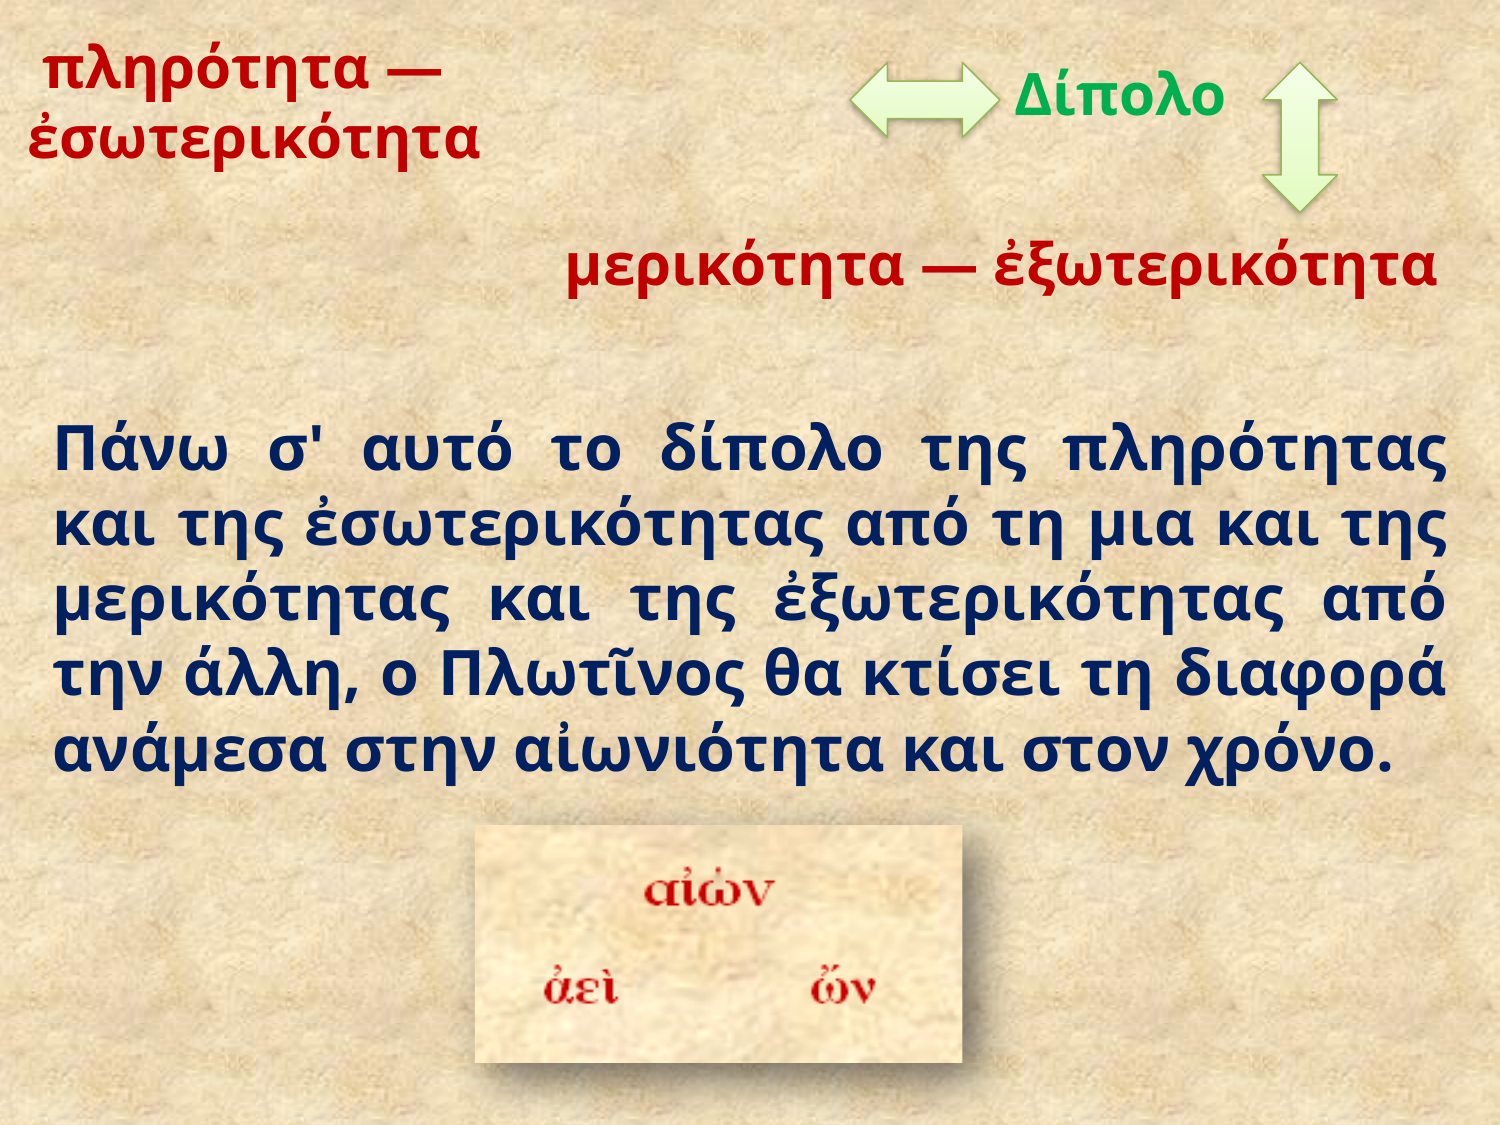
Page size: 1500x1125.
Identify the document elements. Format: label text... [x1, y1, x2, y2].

text_box μερικότητα — ἐξωτερικότητα [549, 232, 1463, 363]
text_box [849, 61, 1001, 139]
text_box Δίπολο [962, 50, 1279, 135]
picture [0, 0, 1500, 1125]
list Πάνω σ' αυτό το δίπολο της πληρότητας και της ἐσωτερικότητας από τη μια και της μερικότητας και της ἐξωτερικότητας από την άλλη, ο Πλωτῖνος θα κτίσει τη διαφορά ανάμεσα στην αἰωνιότητα και στον χρόνο. [37, 399, 1463, 813]
title πληρότητα — ἐσωτερικότητα [12, 24, 863, 155]
text_box [1261, 61, 1339, 213]
